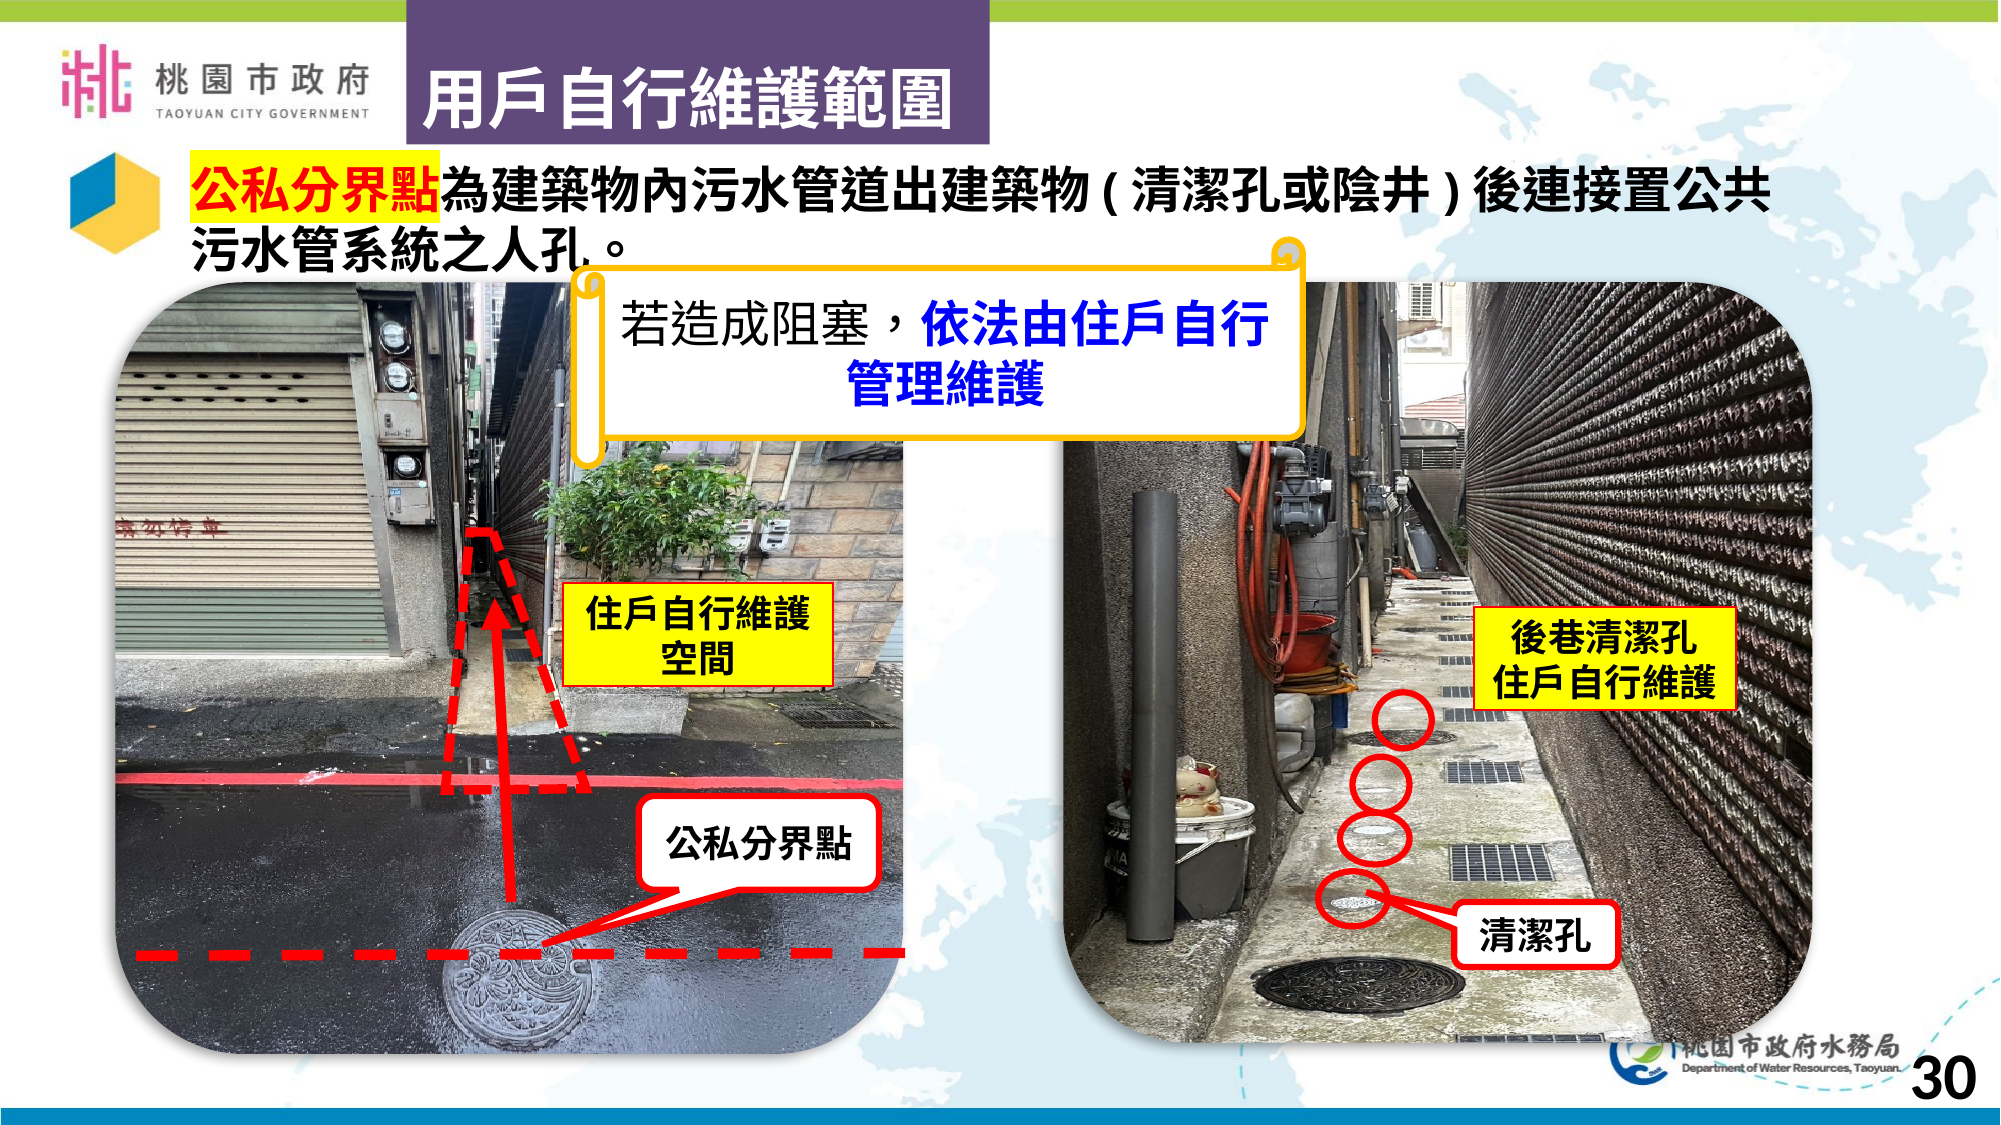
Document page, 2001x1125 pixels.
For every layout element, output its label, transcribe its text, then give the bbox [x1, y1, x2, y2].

title 用戶自行維護範圍 [406, 0, 990, 145]
text_box 若造成阻塞，依法由住戶自行管理維護 [572, 238, 1304, 439]
text_box 公私分界點為建築物內污水管道出建築物(清潔孔或陰井)後連接置公共污水管系統之人孔。 [175, 151, 1813, 282]
slide_number 30 [1893, 1042, 1992, 1103]
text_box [1063, 282, 1813, 1043]
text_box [135, 952, 920, 956]
picture [0, 0, 2000, 1125]
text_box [494, 597, 512, 902]
